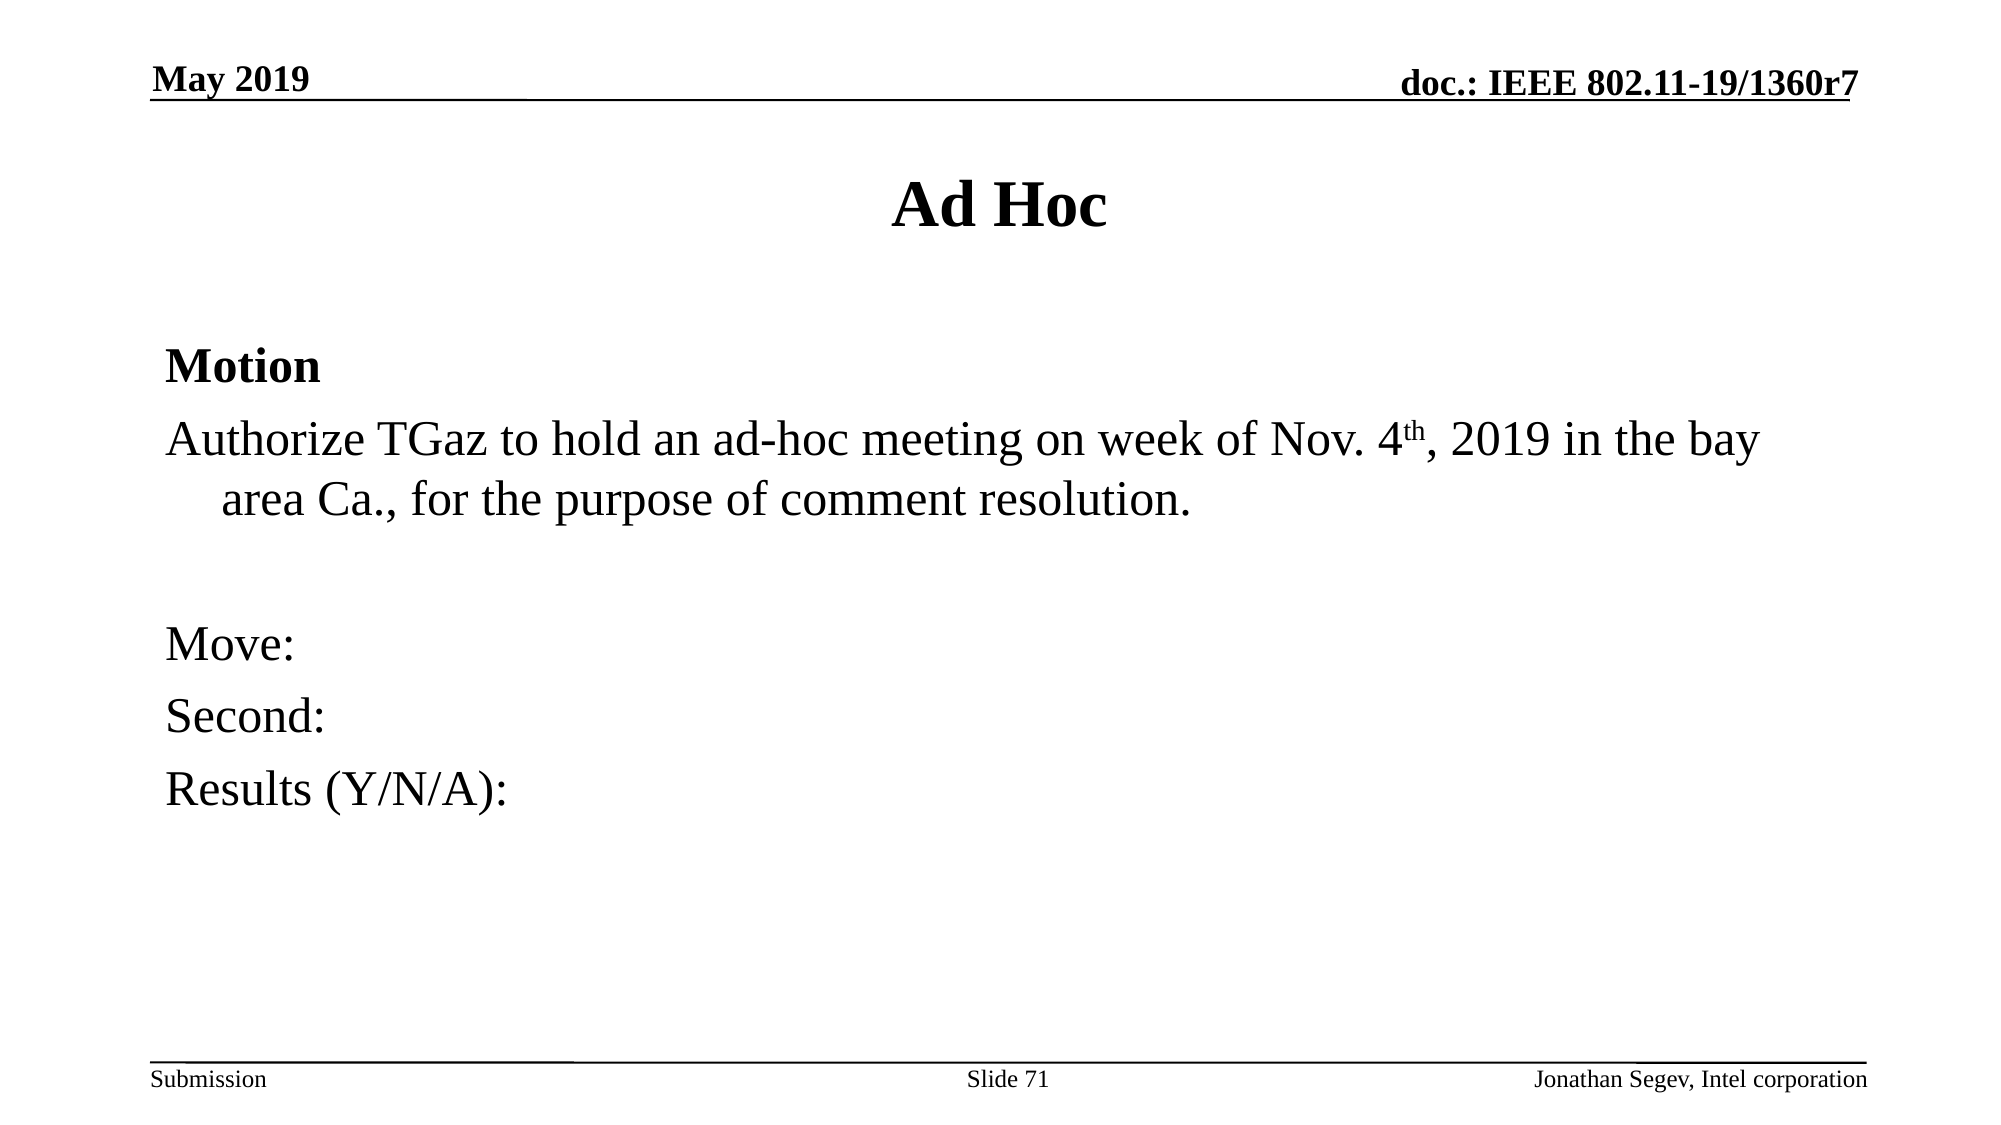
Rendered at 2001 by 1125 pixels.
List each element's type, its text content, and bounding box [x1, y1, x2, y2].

slide_number Slide 71 [950, 1061, 1067, 1123]
title Ad Hoc [149, 112, 1850, 288]
list Motion Authorize TGaz to hold an ad-hoc meeting on week of Nov. 4th, 2019 in the bay area Ca., for the purpose of comment resolution. Move: Second: Results (Y/N/A): [149, 324, 1850, 1000]
footer Jonathan Segev, Intel corporation [1171, 1061, 1869, 1093]
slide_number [152, 54, 563, 100]
